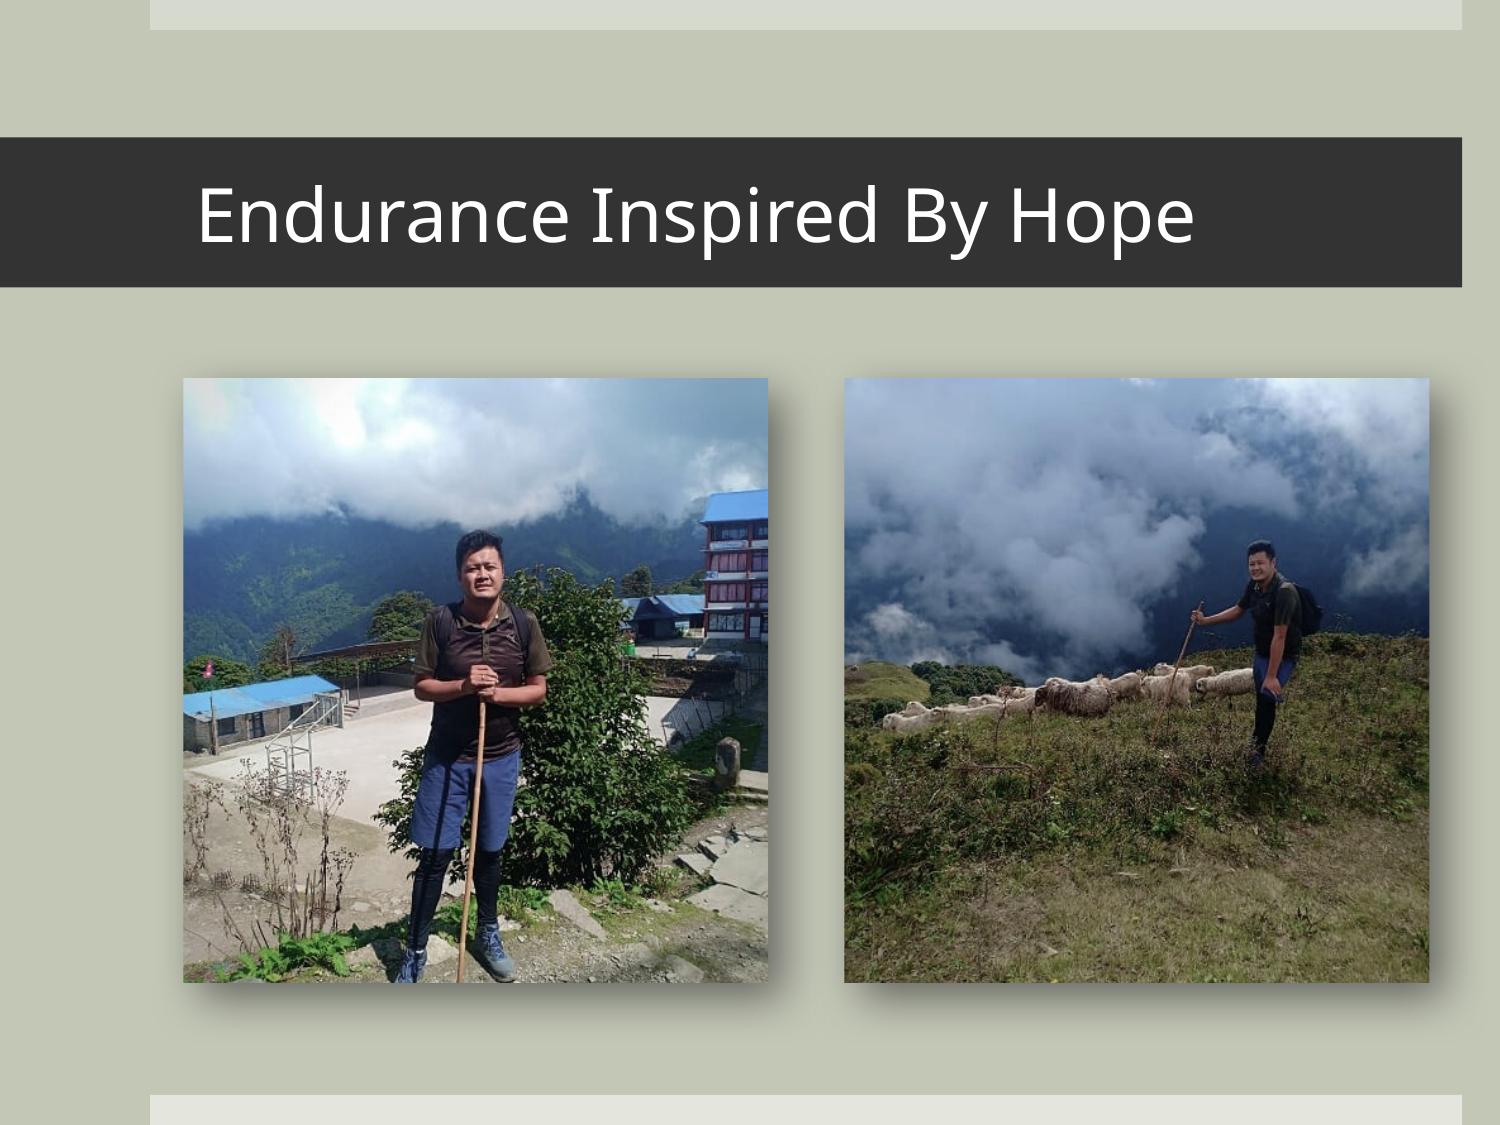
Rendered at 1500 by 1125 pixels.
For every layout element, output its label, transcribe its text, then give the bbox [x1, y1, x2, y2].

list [182, 378, 769, 984]
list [843, 378, 1430, 984]
title Endurance Inspired By Hope [0, 137, 1463, 288]
